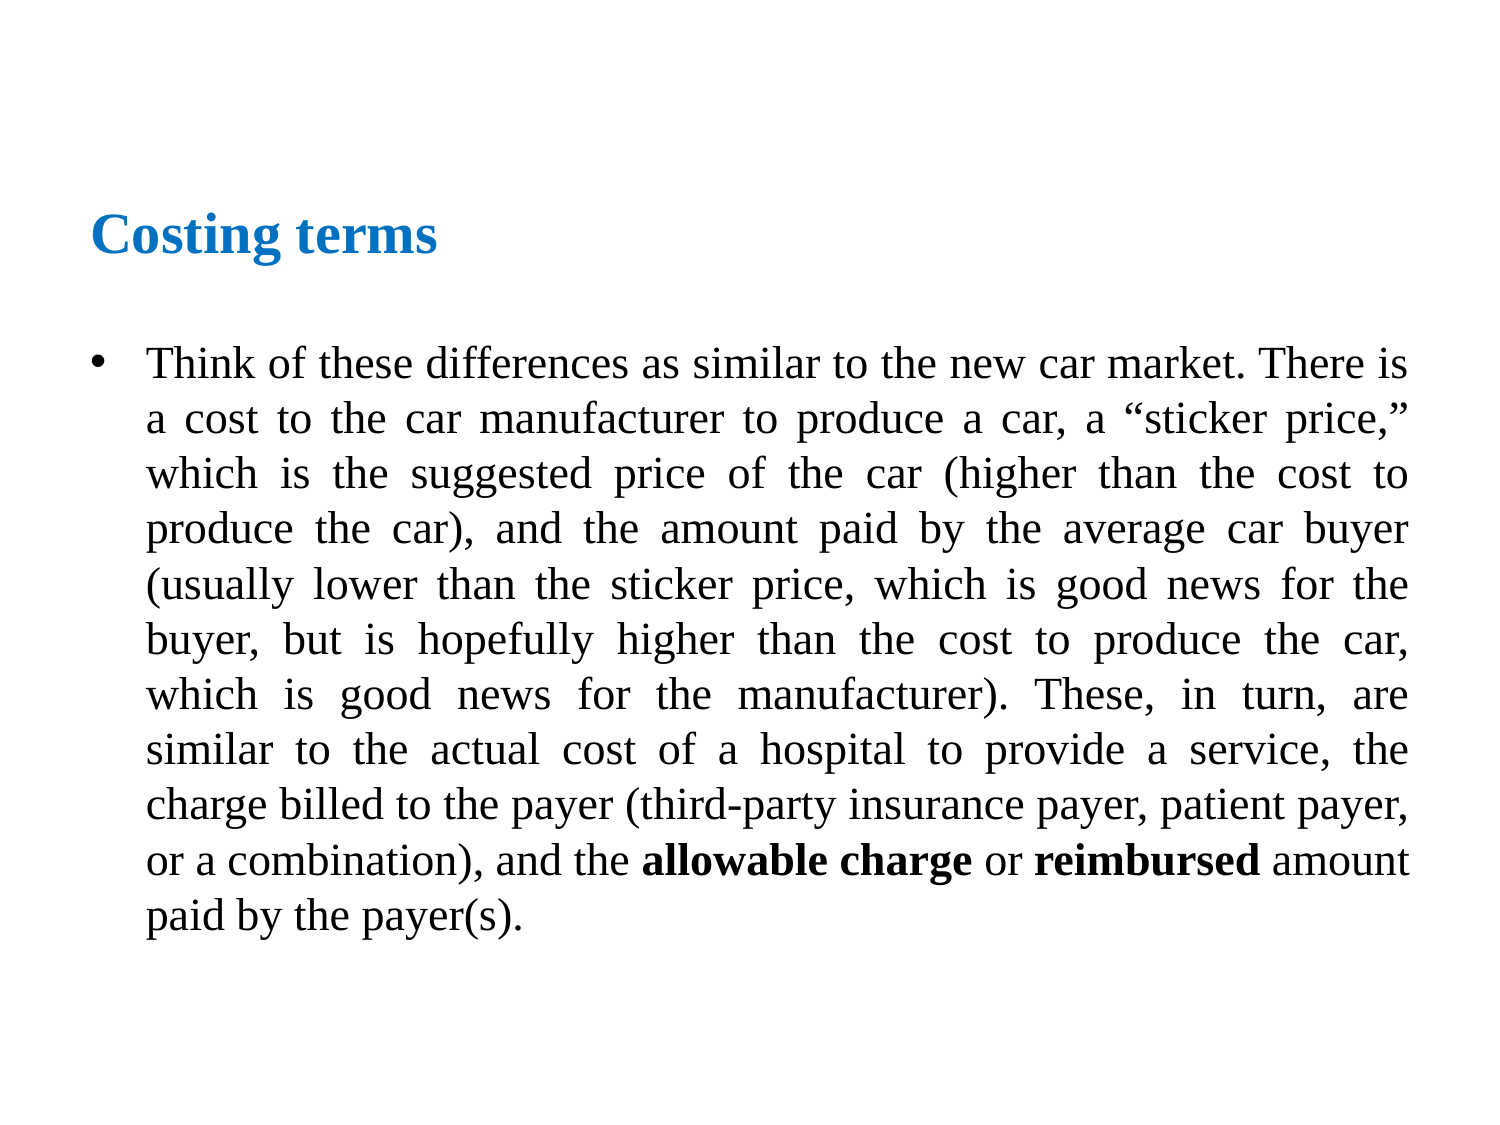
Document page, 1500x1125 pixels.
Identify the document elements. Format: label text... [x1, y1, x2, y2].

title Costing terms [75, 125, 1425, 324]
list Think of these differences as similar to the new car market. There is a cost to the car manufacturer to produce a car, a “sticker price,” which is the suggested price of the car (higher than the cost to produce the car), and the amount paid by the average car buyer (usually lower than the sticker price, which is good news for the buyer, but is hopefully higher than the cost to produce the car, which is good news for the manufacturer). These, in turn, are similar to the actual cost of a hospital to provide a service, the charge billed to the payer (third-party insurance payer, patient payer, or a combination), and the allowable charge or reimbursed amount paid by the payer(s). [75, 324, 1425, 950]
